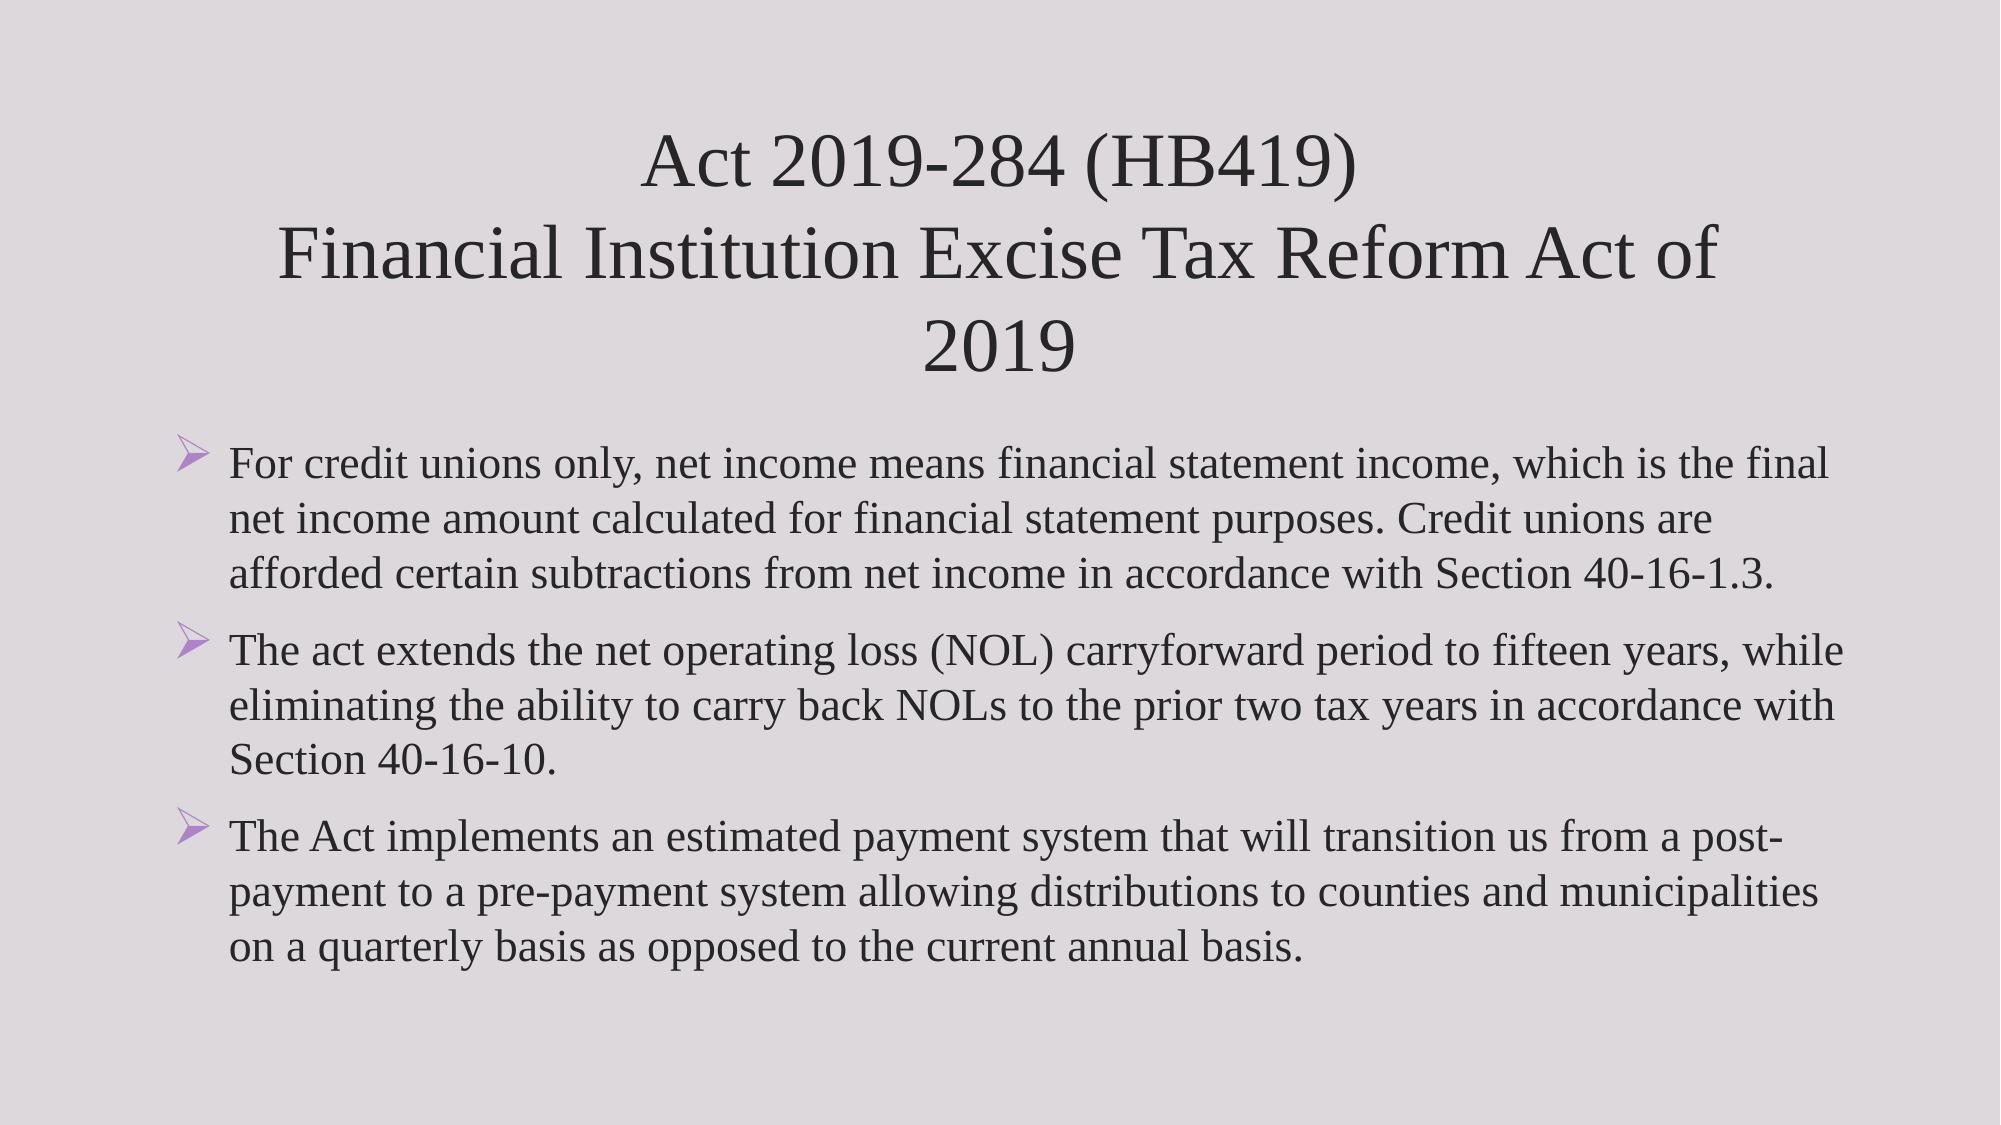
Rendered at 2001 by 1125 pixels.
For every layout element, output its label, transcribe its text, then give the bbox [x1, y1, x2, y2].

list For credit unions only, net income means financial statement income, which is the final net income amount calculated for financial statement purposes. Credit unions are afforded certain subtractions from net income in accordance with Section 40-16-1.3. The act extends the net operating loss (NOL) carryforward period to fifteen years, while eliminating the ability to carry back NOLs to the prior two tax years in accordance with Section 40-16-10. The Act implements an estimated payment system that will transition us from a post-payment to a pre-payment system allowing distributions to counties and municipalities on a quarterly basis as opposed to the current annual basis. [26, 425, 1885, 1052]
title Act 2019-284 (HB419) Financial Institution Excise Tax Reform Act of 2019 [212, 99, 1788, 425]
